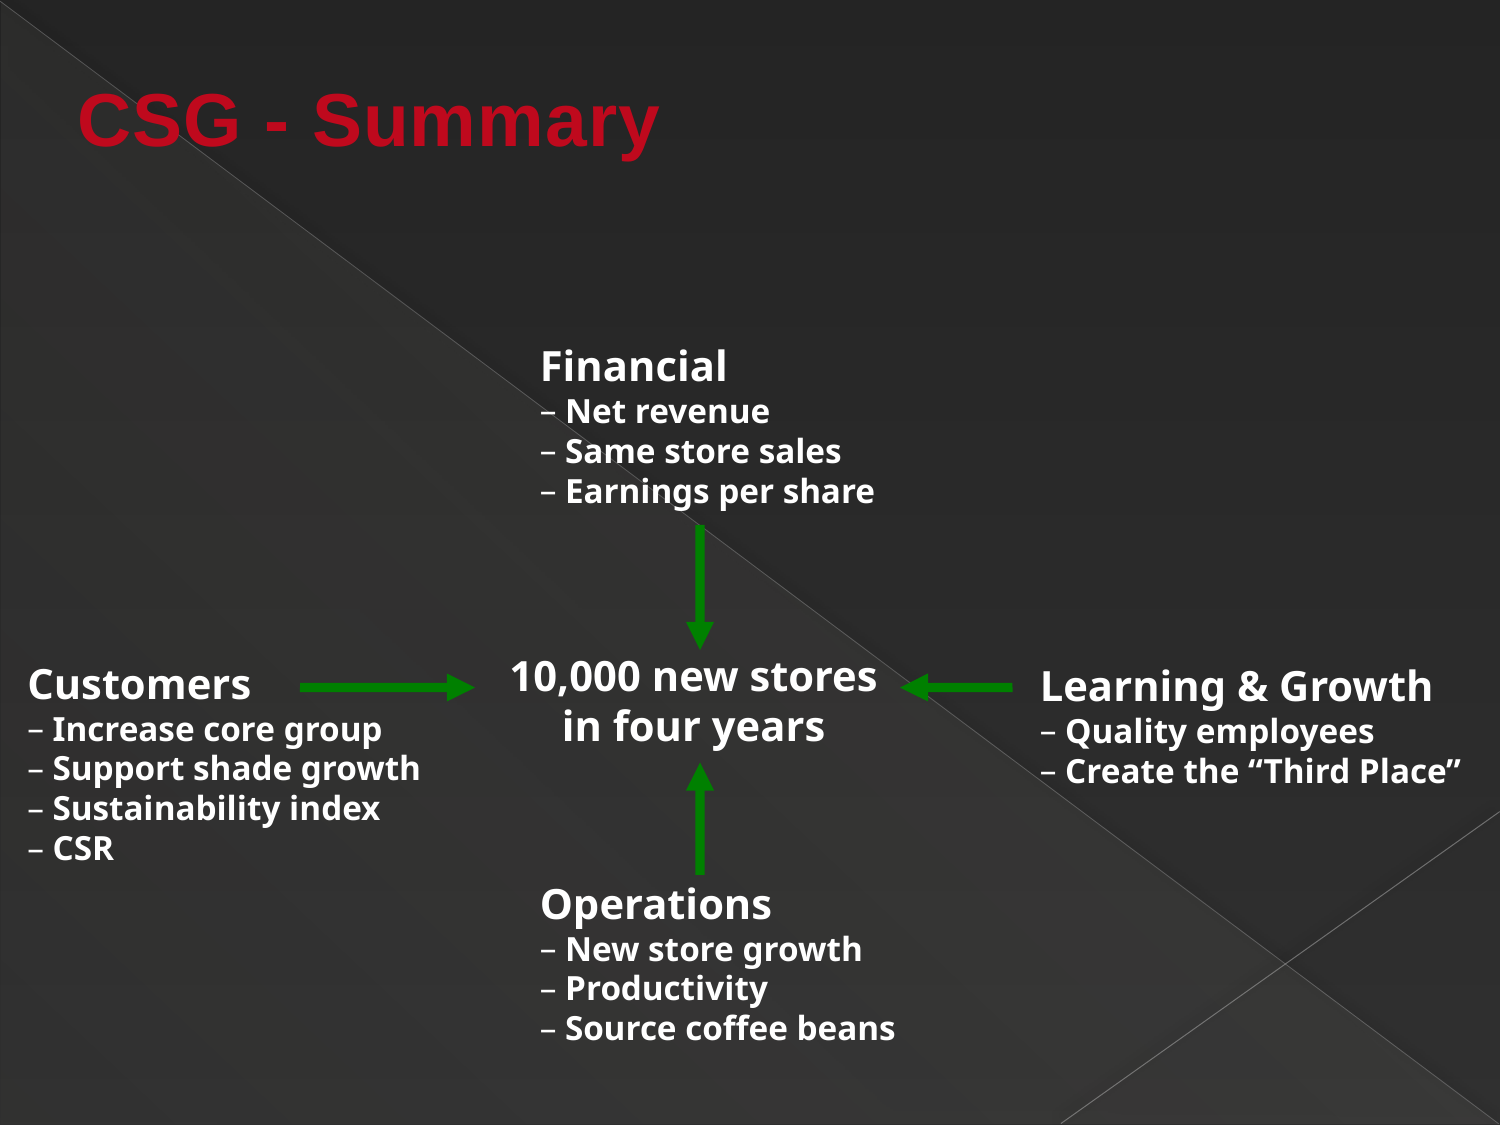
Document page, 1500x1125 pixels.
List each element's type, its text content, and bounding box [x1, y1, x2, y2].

text_box Customers Increase core group Support shade growth Sustainability index CSR [12, 649, 475, 875]
text_box [693, 762, 707, 875]
text_box 10,000 new stores in four years [462, 624, 925, 775]
text_box Operations New store growth Productivity Source coffee beans [524, 862, 988, 1063]
text_box CSG - Summary [62, 75, 1138, 159]
text_box Financial Net revenue Same store sales Earnings per share [524, 349, 1038, 500]
text_box Learning & Growth Quality employees Create the “Third Place” [1025, 649, 1500, 800]
text_box [693, 524, 707, 650]
text_box [299, 681, 475, 694]
text_box [900, 681, 1013, 694]
